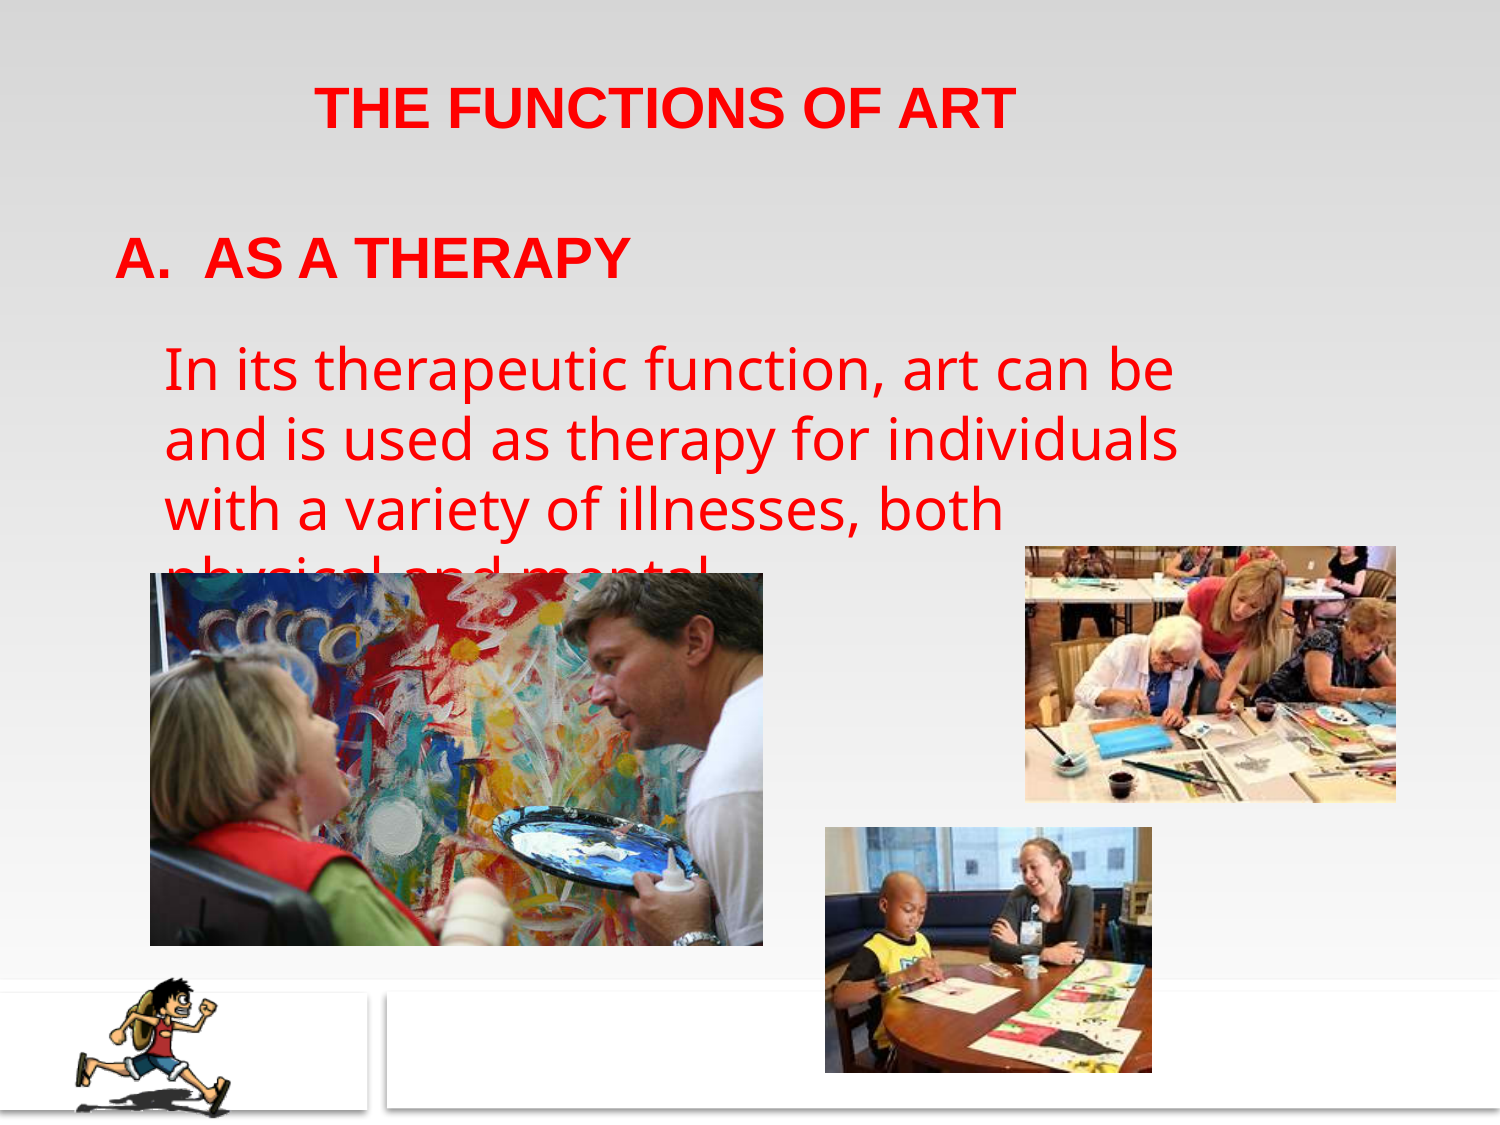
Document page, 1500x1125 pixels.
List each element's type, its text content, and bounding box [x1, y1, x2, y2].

picture [0, 572, 763, 1125]
picture [1024, 546, 1396, 804]
text_box THE FUNCTIONS OF ART [299, 62, 1232, 148]
text_box In its therapeutic function, art can be and is used as therapy for individuals with a variety of illnesses, both physical and mental. [149, 324, 1232, 620]
picture [824, 827, 1152, 1074]
text_box A. AS A THERAPY [99, 212, 738, 298]
